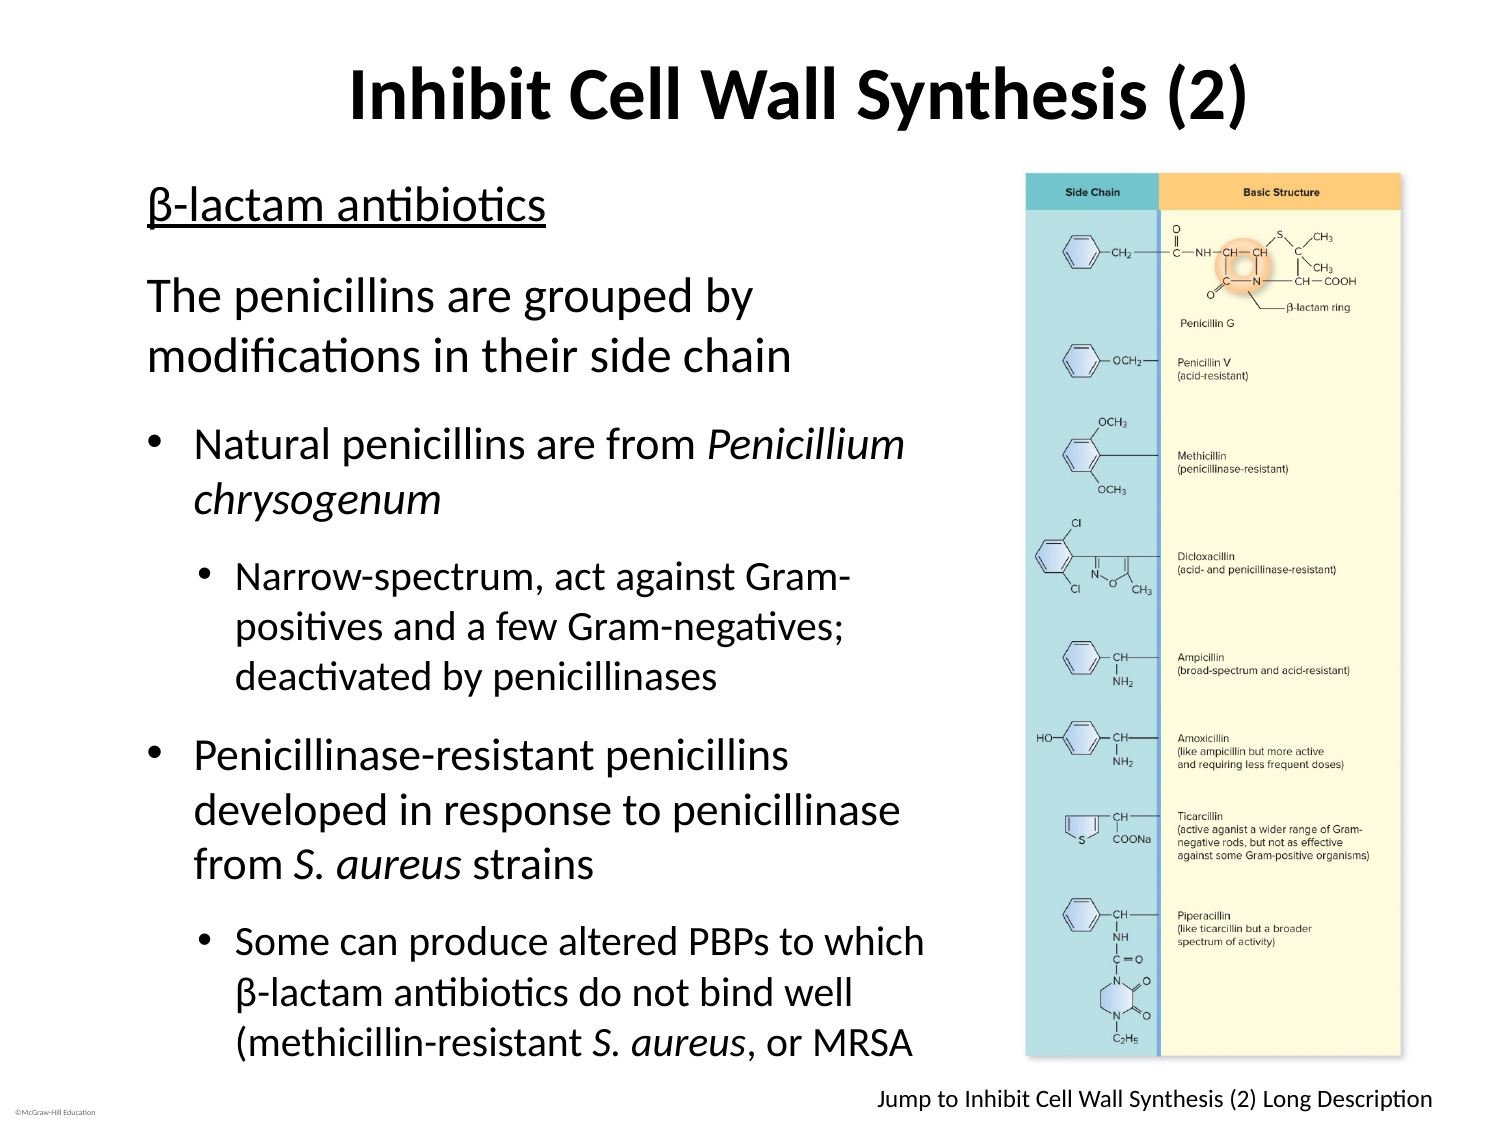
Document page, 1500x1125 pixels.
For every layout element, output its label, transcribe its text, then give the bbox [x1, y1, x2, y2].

list Jump to Inhibit Cell Wall Synthesis (2) Long Description [862, 1074, 1463, 1117]
title Inhibit Cell Wall Synthesis (2) [287, 37, 1313, 138]
picture [999, 166, 1433, 1068]
list β-lactam antibiotics The penicillins are grouped by modifications in their side chain Natural penicillins are from Penicillium chrysogenum Narrow-spectrum, act against Gram-positives and a few Gram-negatives; deactivated by penicillinases Penicillinase-resistant penicillins developed in response to penicillinase from S. aureus strains Some can produce altered PBPs to which β-lactam antibiotics do not bind well (methicillin-resistant S. aureus, or MRSA [131, 163, 975, 1088]
